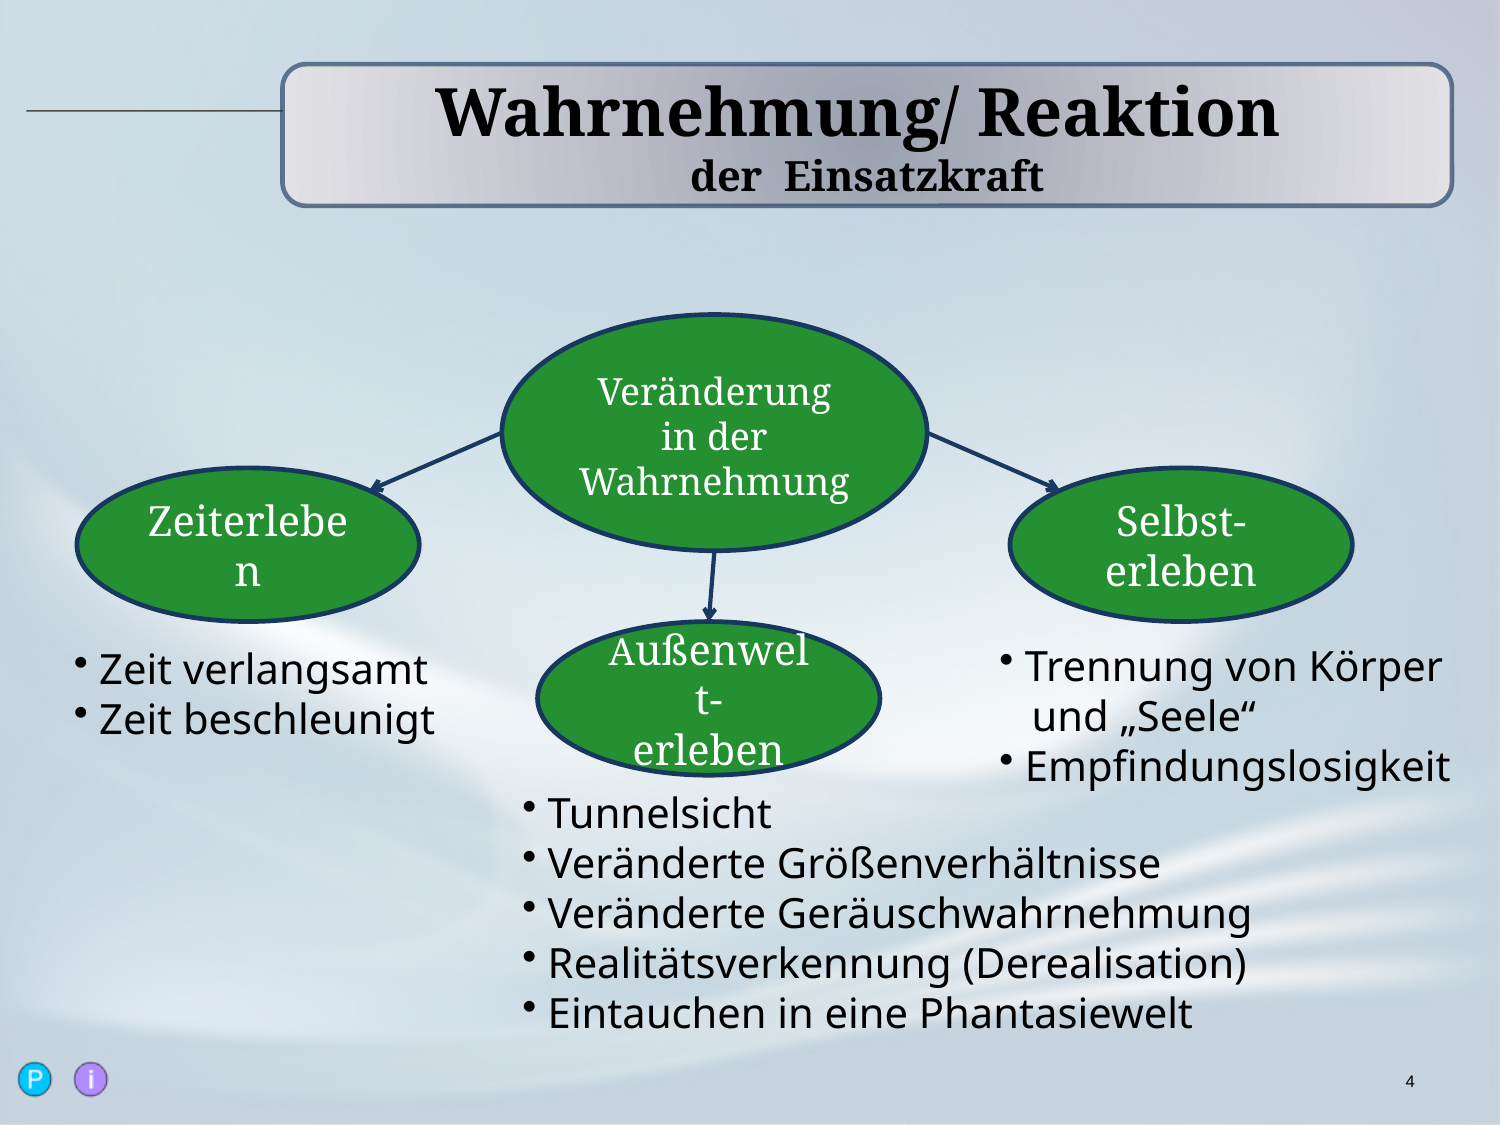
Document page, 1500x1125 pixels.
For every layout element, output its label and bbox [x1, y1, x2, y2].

text_box [368, 432, 503, 491]
text_box [926, 432, 1061, 491]
text_box [675, 582, 748, 590]
picture [0, 0, 1500, 1125]
